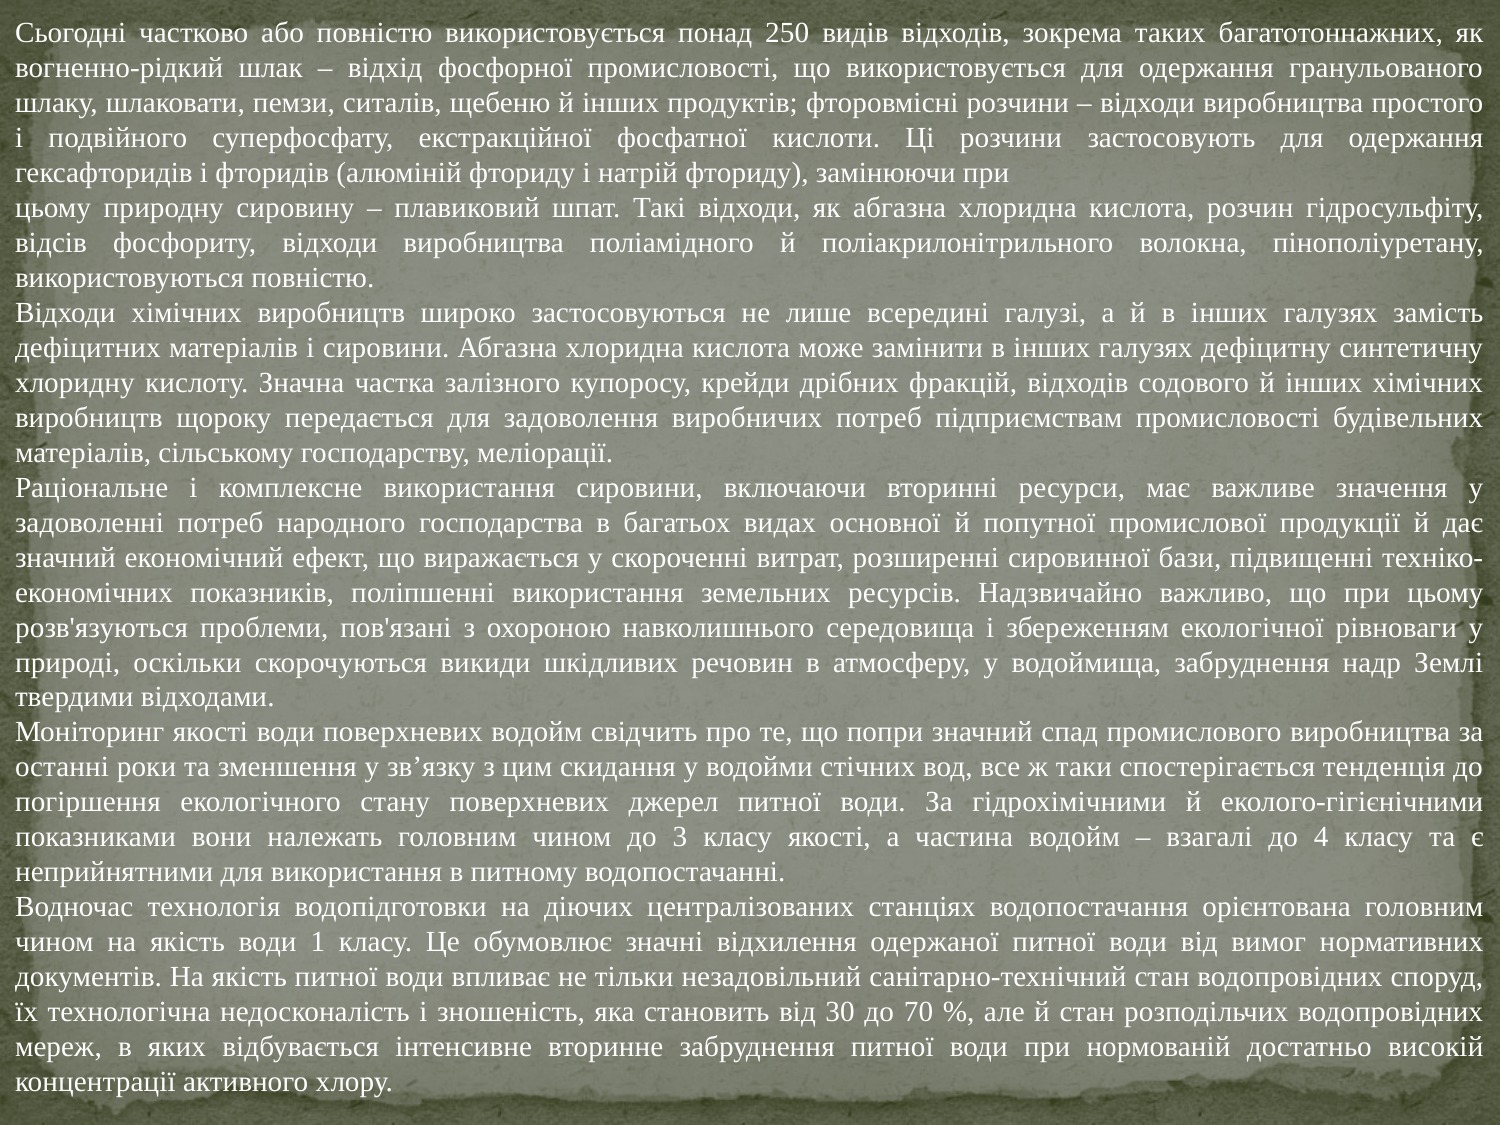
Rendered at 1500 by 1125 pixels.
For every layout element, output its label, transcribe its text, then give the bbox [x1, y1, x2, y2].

text_box Сьогодні частково або повністю використовується понад 250 видів відходів, зокрема таких багатотоннажних, як вогненно-рідкий шлак – відхід фосфорної промисловості, що використовується для одержання гранульованого шлаку, шлаковати, пемзи, ситалів, щебеню й інших продуктів; фторовмісні розчини – відходи виробництва простого і подвійного суперфосфату, екстракційної фосфатної кислоти. Ці розчини застосовують для одержання гексафторидів і фторидів (алюміній фториду і натрій фториду), замінюючи при цьому природну сировину – плавиковий шпат. Такі відходи, як абгазна хлоридна кислота, розчин гідросульфіту, відсів фосфориту, відходи виробництва поліамідного й поліакрилонітрильного волокна, пінополіуретану, використовуються повністю. Відходи хімічних виробництв широко застосовуються не лише всередині галузі, а й в інших галузях замість дефіцитних матеріалів і сировини. Абгазна хлоридна кислота може замінити в інших галузях дефіцитну синтетичну хлоридну кислоту. Значна частка залізного купоросу, крейди дрібних фракцій, відходів содового й інших хімічних виробництв щороку передається для задоволення виробничих потреб підприємствам промисловості будівельних матеріалів, сільському господарству, меліорації. Раціональне і комплексне використання сировини, включаючи вторинні ресурси, має важливе значення у задоволенні потреб народного господарства в багатьох видах основної й попутної промислової продукції й дає значний економічний ефект, що виражається у скороченні витрат, розширенні сировинної бази, підвищенні техніко-економічних показників, поліпшенні використання земельних ресурсів. Надзвичайно важливо, що при цьому розв'язуються проблеми, пов'язані з охороною навколишнього середовища і збереженням екологічної рівноваги у природі, оскільки скорочуються викиди шкідливих речовин в атмосферу, у водоймища, забруднення надр Землі твердими відходами. Моніторинг якості води поверхневих водойм свідчить про те, що попри значний спад промислового виробництва за останні роки та зменшення у зв’язку з цим скидання у водойми стічних вод, все ж таки спостерігається тенденція до погіршення екологічного стану поверхневих джерел питної води. За гідрохімічними й еколого-гігієнічними показниками вони належать головним чином до 3 класу якості, а частина водойм – взагалі до 4 класу та є неприйнятними для використання в питному водопостачанні. Водночас технологія водопідготовки на діючих централізованих станціях водопостачання орієнтована головним чином на якість води 1 класу. Це обумовлює значні відхилення одержаної питної води від вимог нормативних документів. На якість питної води впливає не тільки незадовільний санітарно-технічний стан водопровідних споруд, їх технологічна недосконалість і зношеність, яка становить від 30 до 70 %, але й стан розподільчих водопровідних мереж, в яких відбувається інтенсивне вторинне забруднення питної води при нормованій достатньо високій концентрації активного хлору. [0, 6, 1500, 1105]
